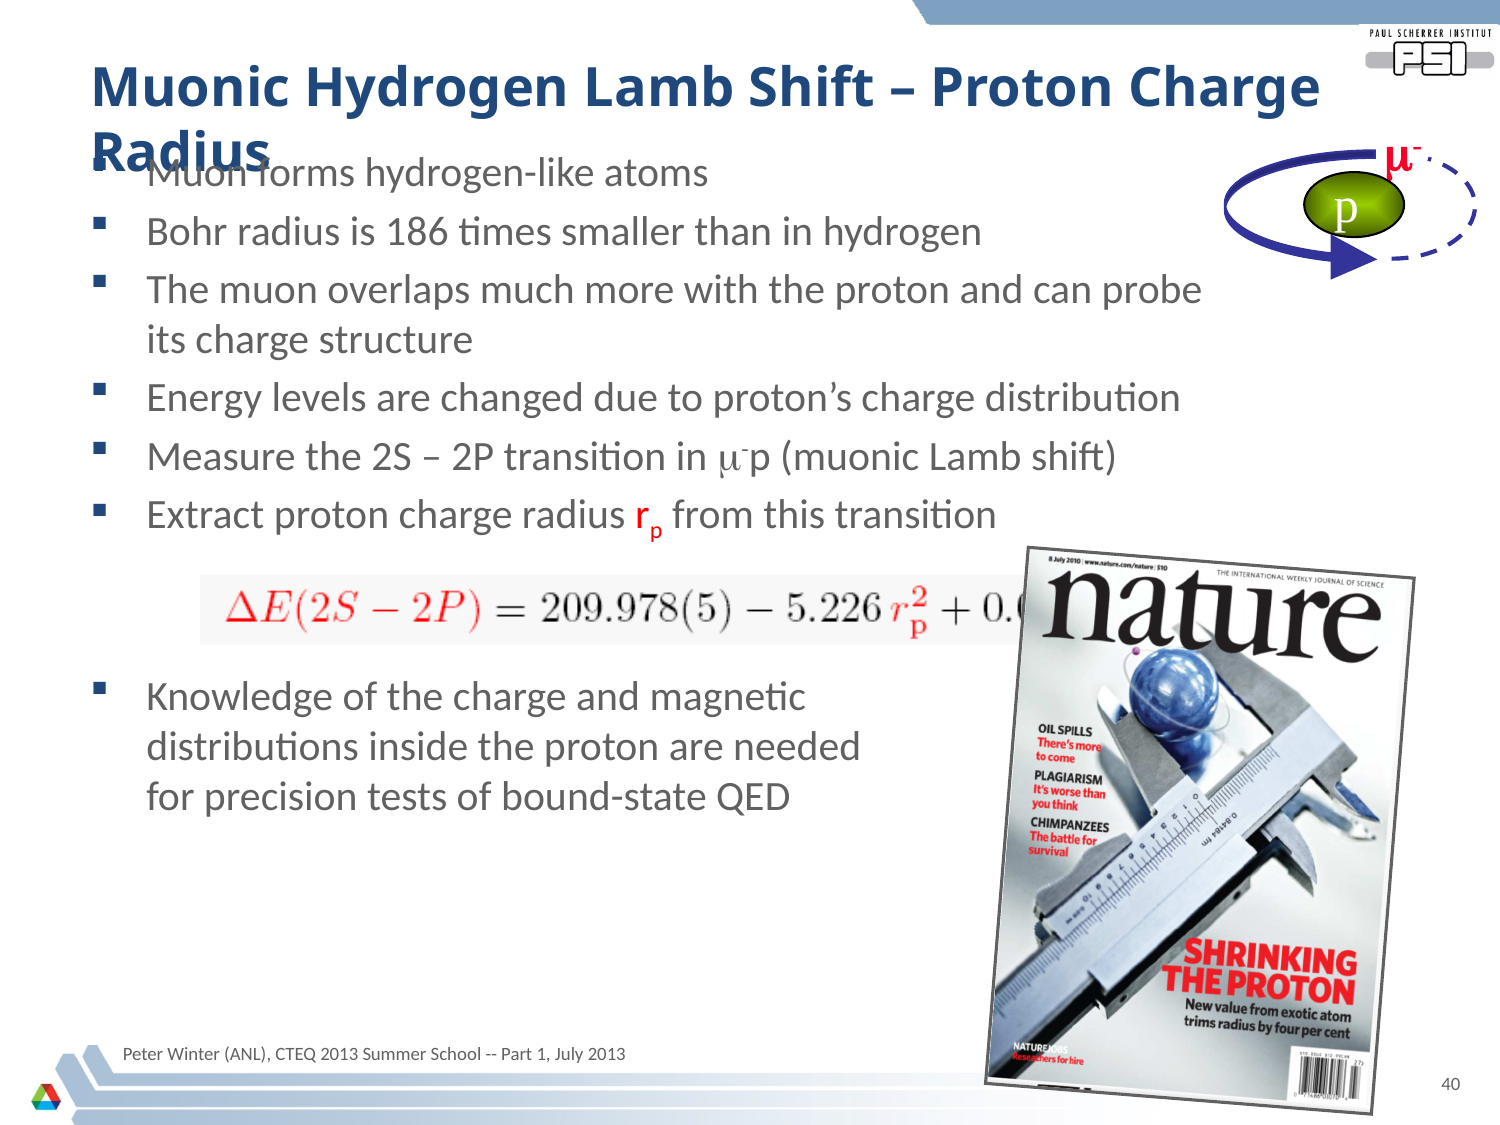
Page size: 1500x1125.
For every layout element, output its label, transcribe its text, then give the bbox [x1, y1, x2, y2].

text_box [1224, 112, 1476, 281]
picture [0, 563, 1500, 1125]
footer Peter Winter (ANL), CTEQ 2013 Summer School -- Part 1, July 2013 [107, 1034, 987, 1073]
list Muon forms hydrogen-like atoms Bohr radius is 186 times smaller than in hydrogen The muon overlaps much more with the proton and can probe its charge structure Energy levels are changed due to proton’s charge distribution Measure the 2S – 2P transition in m-p (muonic Lamb shift) Extract proton charge radius rp from this transition Knowledge of the charge and magnetic distributions inside the proton are needed for precision tests of bound-state QED [74, 137, 1426, 881]
picture [0, 0, 1500, 80]
slide_number 40 [1412, 1064, 1476, 1125]
title Muonic Hydrogen Lamb Shift – Proton Charge Radius [74, 44, 1426, 137]
